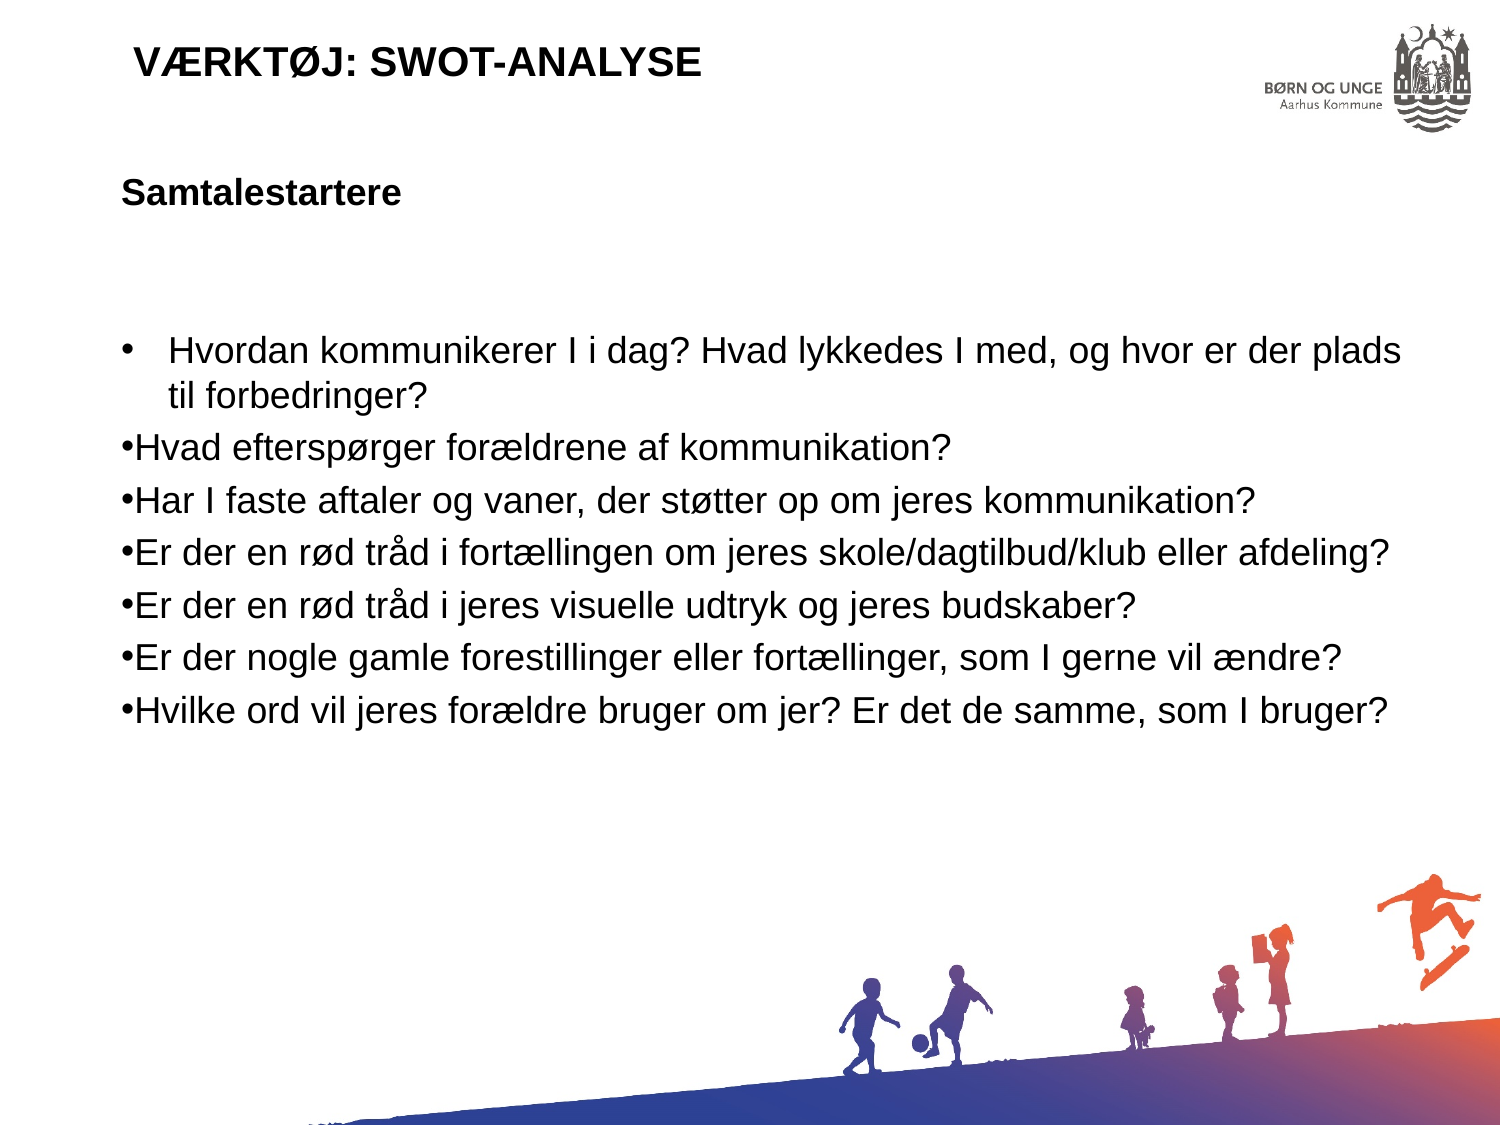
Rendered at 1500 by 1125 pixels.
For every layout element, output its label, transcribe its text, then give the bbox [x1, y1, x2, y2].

list Samtalestartere Hvordan kommunikerer I i dag? Hvad lykkedes I med, og hvor er der plads til forbedringer? Hvad efterspørger forældrene af kommunikation? Har I faste aftaler og vaner, der støtter op om jeres kommunikation? Er der en rød tråd i fortællingen om jeres skole/dagtilbud/klub eller afdeling? Er der en rød tråd i jeres visuelle udtryk og jeres budskaber? Er der nogle gamle forestillinger eller fortællinger, som I gerne vil ændre? Hvilke ord vil jeres forældre bruger om jer? Er det de samme, som I bruger? [106, 160, 1459, 905]
picture [0, 0, 1500, 1125]
list Værktøj: SWOT-analyse [118, 0, 1211, 178]
